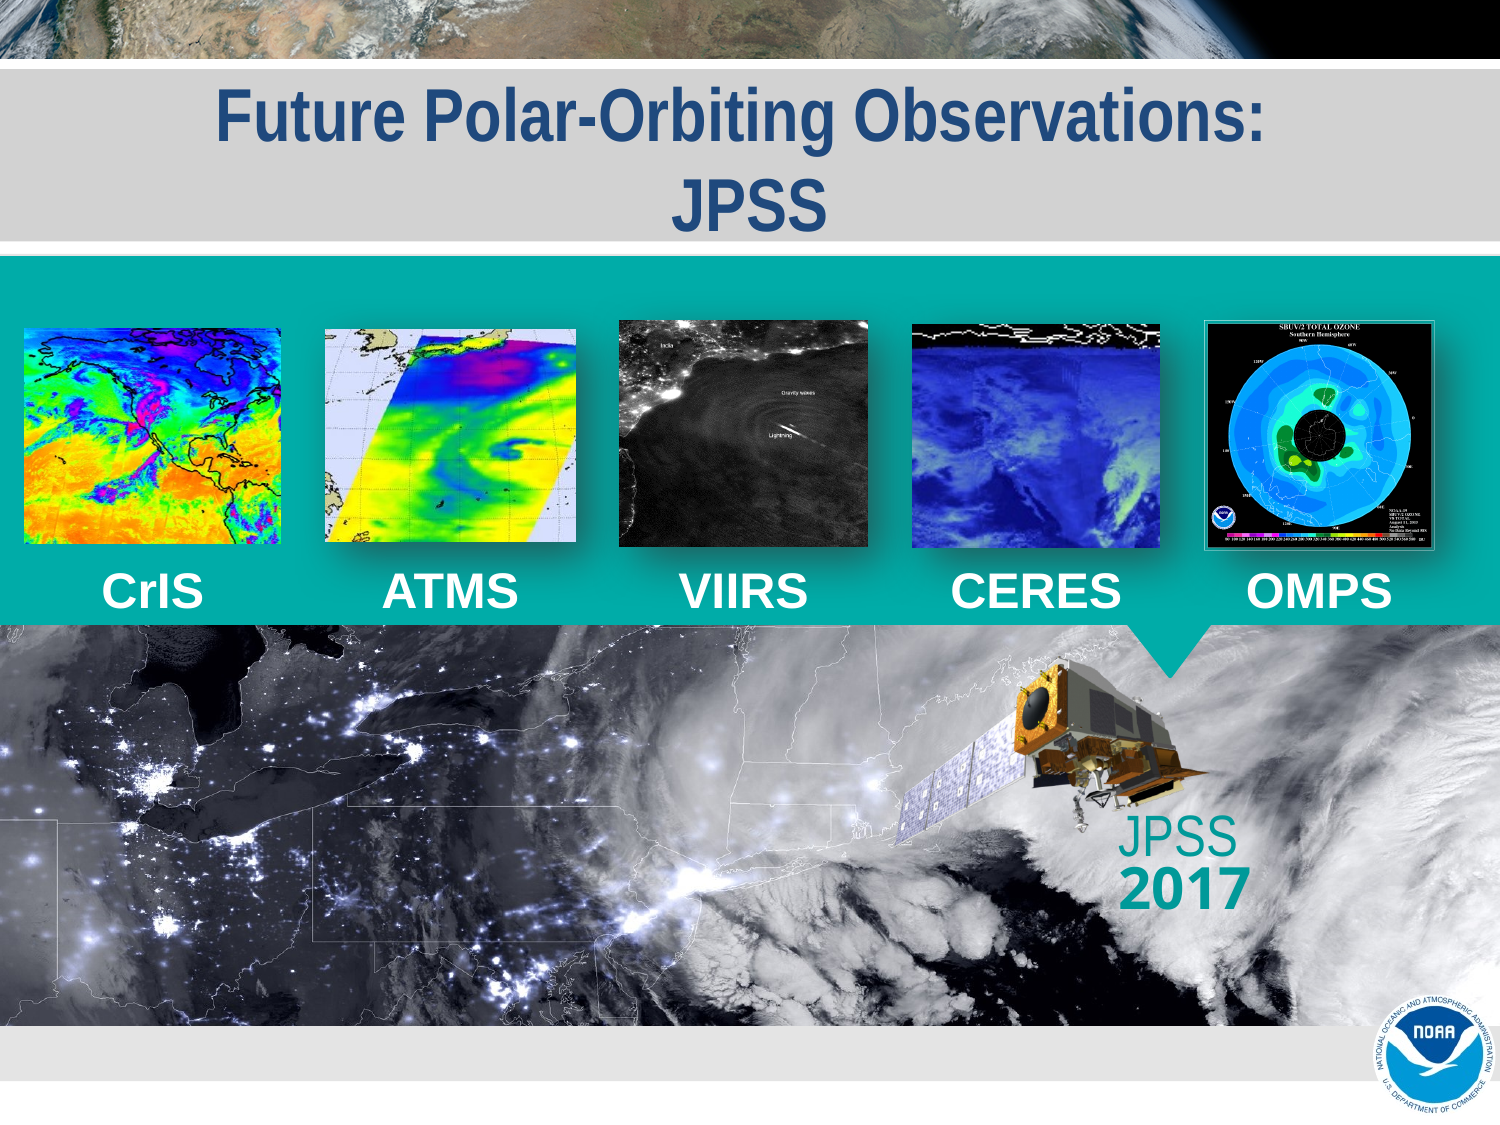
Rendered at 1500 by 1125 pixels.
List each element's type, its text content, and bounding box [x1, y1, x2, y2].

title Future Polar-Orbiting Observations: JPSS [0, 63, 1500, 251]
picture [0, 0, 1500, 59]
text_box OMPS [1212, 559, 1427, 590]
picture [1204, 320, 1435, 551]
text_box CERES [929, 556, 1144, 590]
picture [325, 329, 576, 543]
picture [911, 323, 1161, 548]
text_box CrIS [62, 552, 243, 590]
picture [547, 352, 576, 369]
picture [24, 328, 281, 544]
text_box ATMS [360, 550, 541, 590]
picture [0, 591, 1500, 1117]
picture [619, 320, 868, 551]
text_box VIIRS [653, 559, 834, 590]
text_box [0, 256, 1500, 590]
